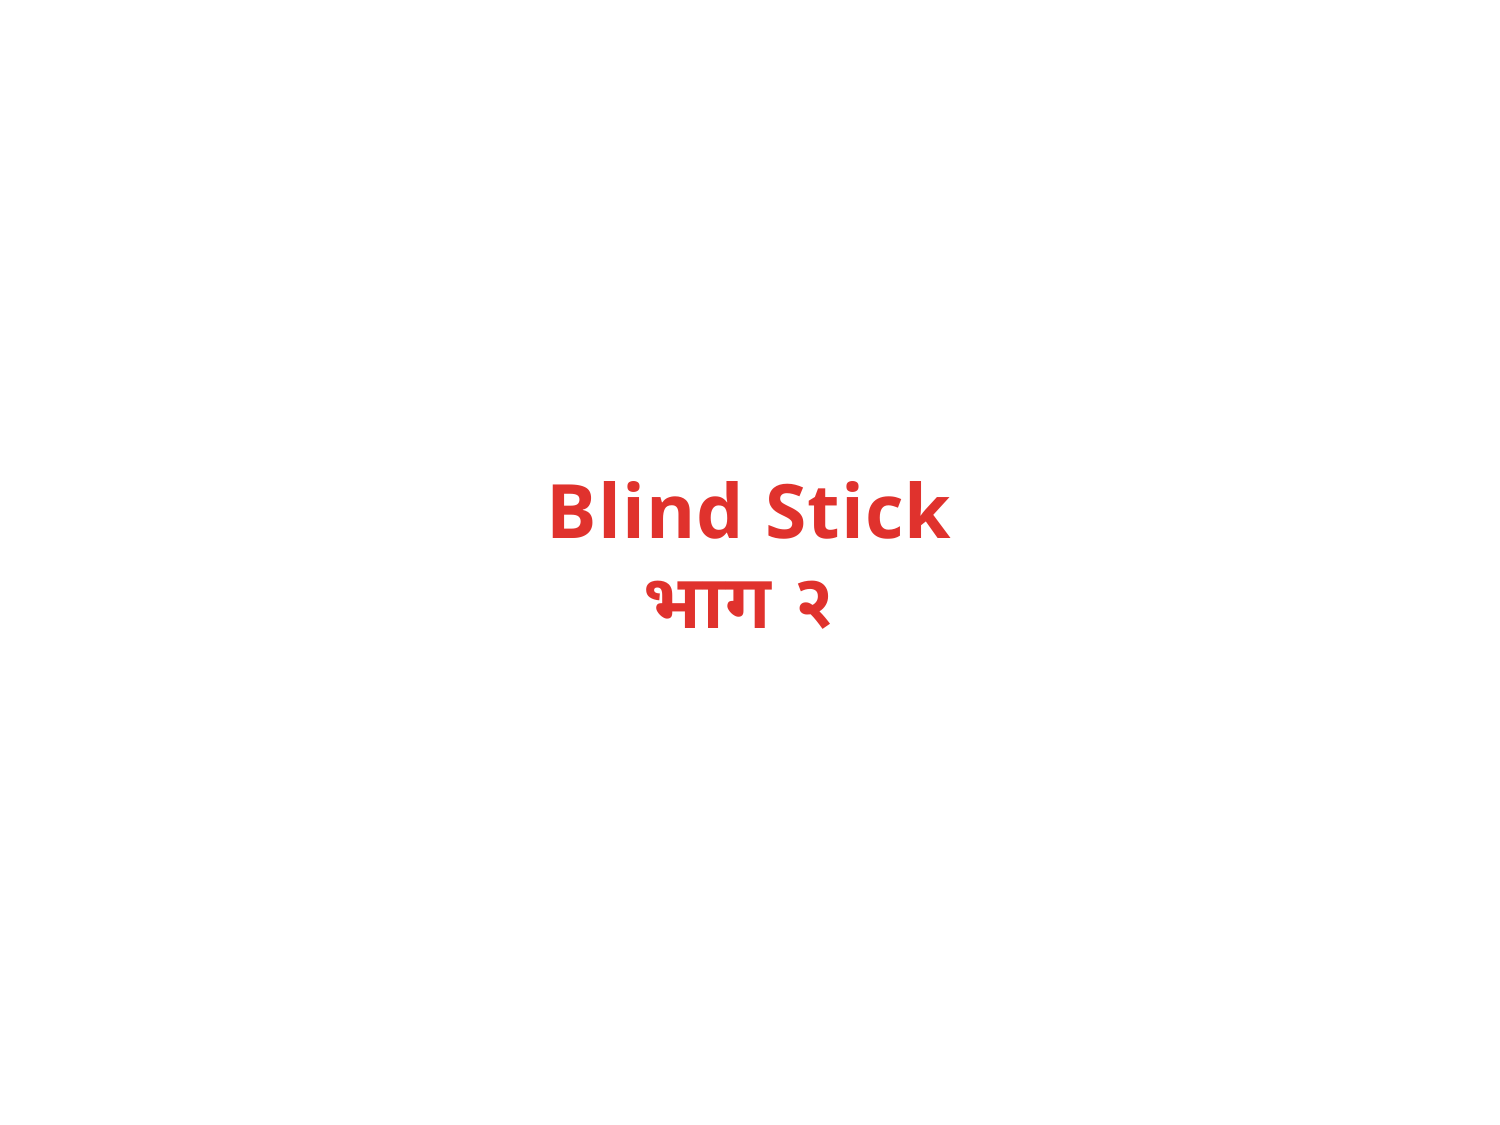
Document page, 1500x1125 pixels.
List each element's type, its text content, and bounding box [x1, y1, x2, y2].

title Blind Stick भाग २ [75, 45, 1425, 1063]
